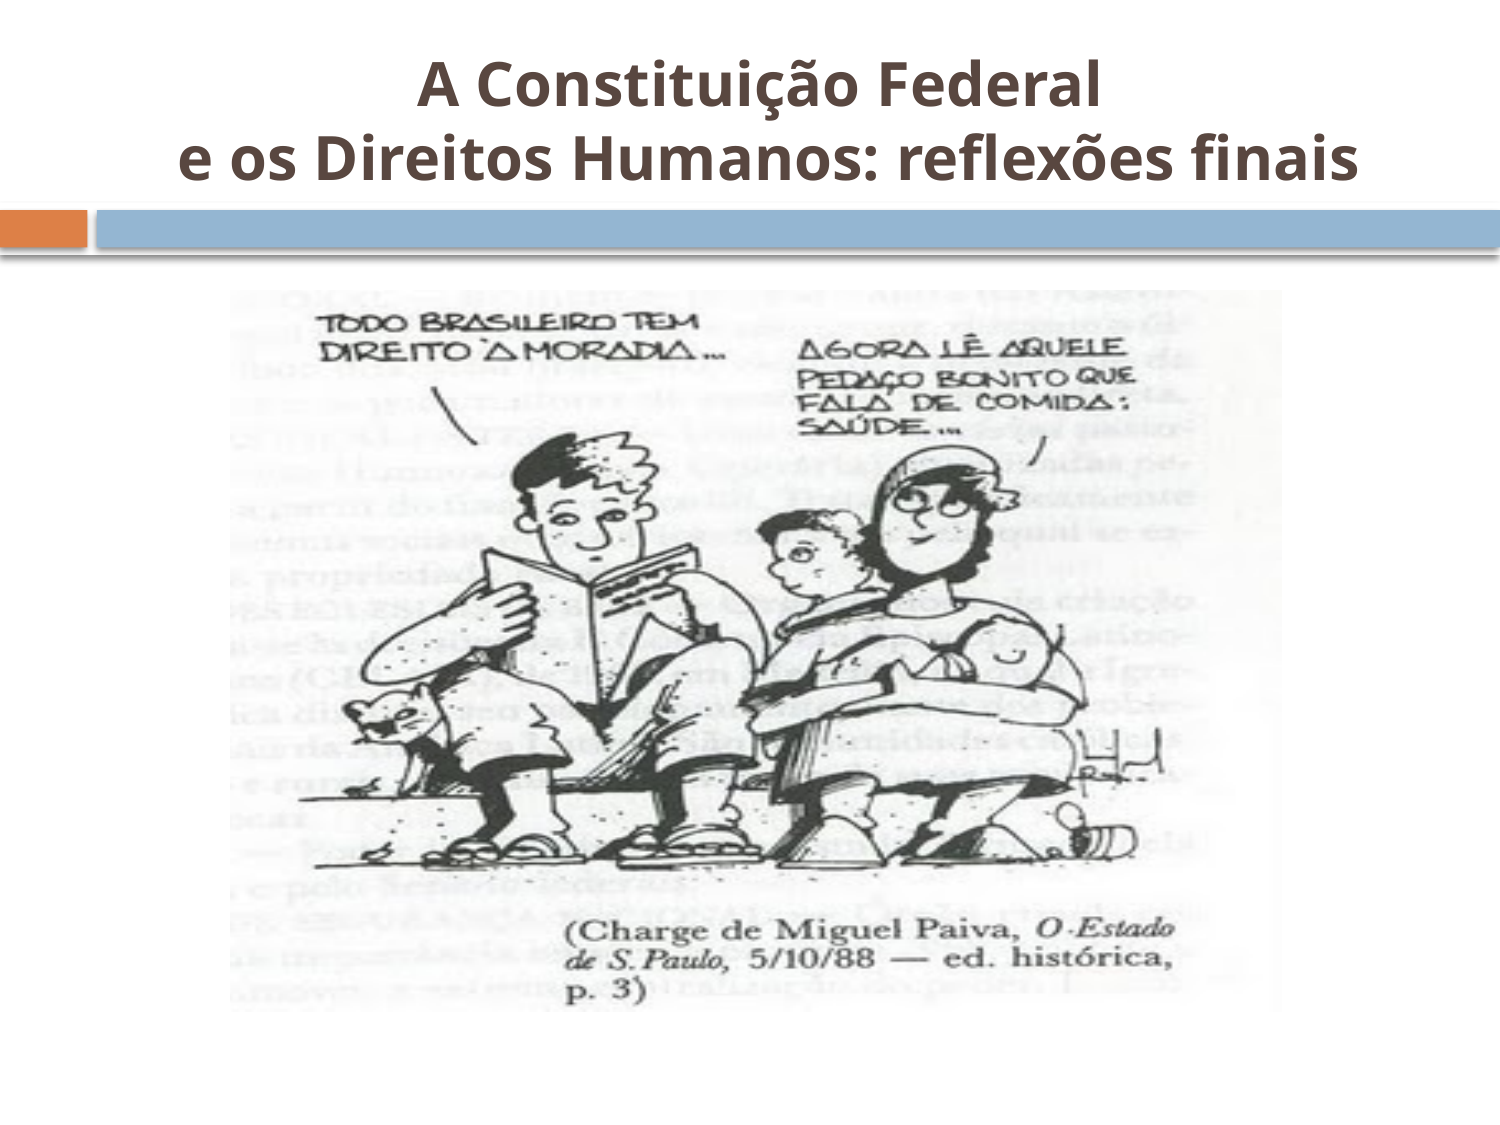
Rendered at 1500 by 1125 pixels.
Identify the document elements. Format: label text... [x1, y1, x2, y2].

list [229, 290, 1282, 1012]
title A Constituição Federal e os Direitos Humanos: reflexões finais [100, 37, 1438, 200]
